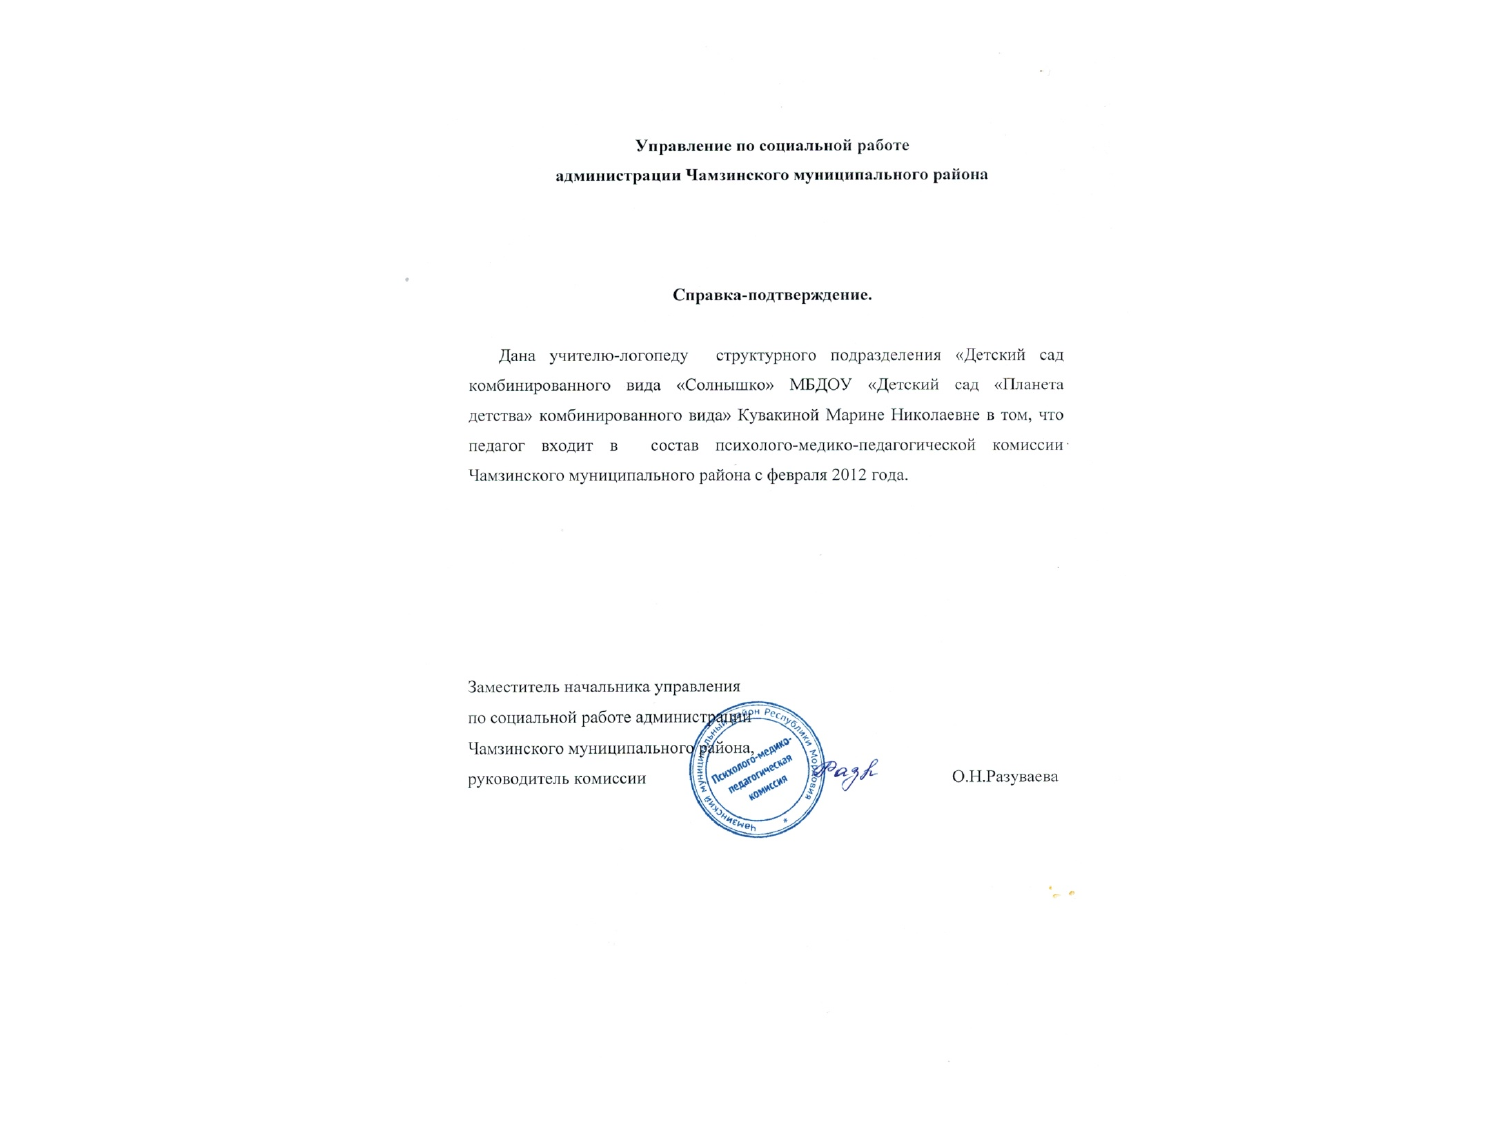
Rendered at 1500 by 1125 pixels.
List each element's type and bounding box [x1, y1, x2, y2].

picture [374, 34, 1141, 1088]
